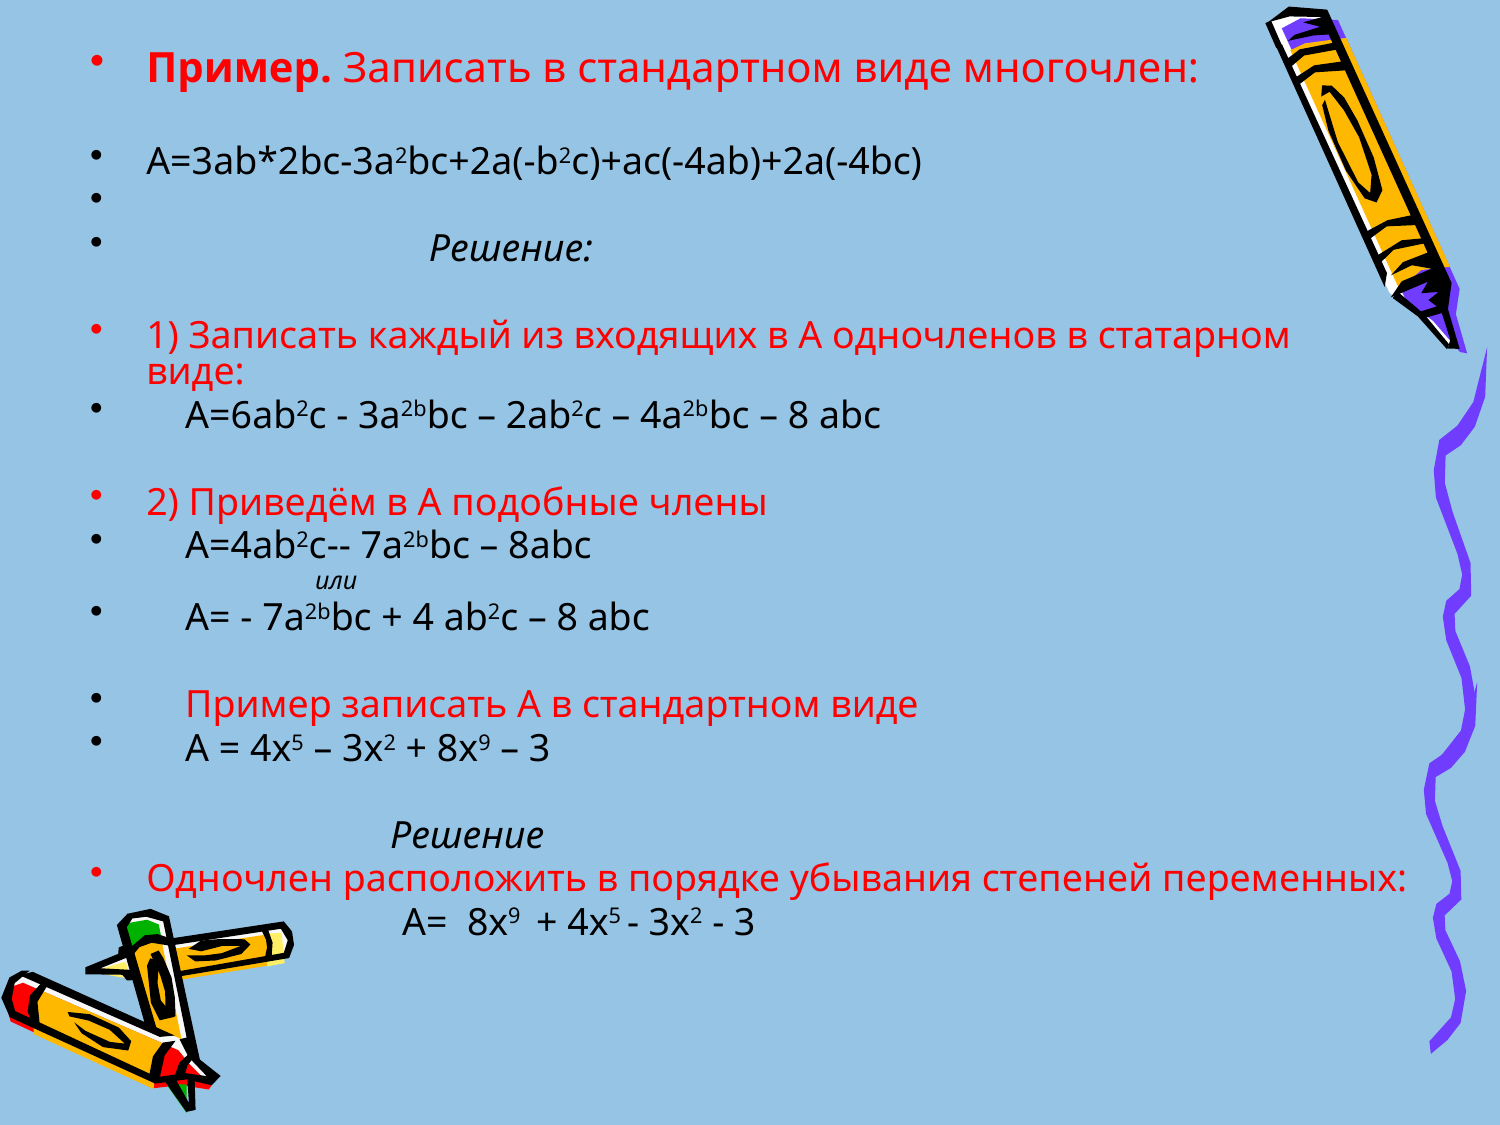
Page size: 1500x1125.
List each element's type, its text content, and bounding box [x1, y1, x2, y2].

list Пример. Записать в стандартном виде многочлен: А=3ab*2bc-3a2bc+2a(-b2c)+ac(-4ab)+2a(-4bc) Решение: 1) Записать каждый из входящих в А одночленов в статарном виде: А=6ab2c - 3a2bbc – 2ab2c – 4a2bbc – 8 abc 2) Приведём в А подобные члены А=4ab2c-- 7a2bbc – 8abc или A= - 7a2bbc + 4 ab2c – 8 abc Пример записать А в стандартном виде А = 4х5 – 3х2 + 8х9 – 3 Решение Одночлен расположить в порядке убывания степеней переменных: А= 8х9 + 4х5 - 3х2 - 3 [74, 42, 1426, 1006]
